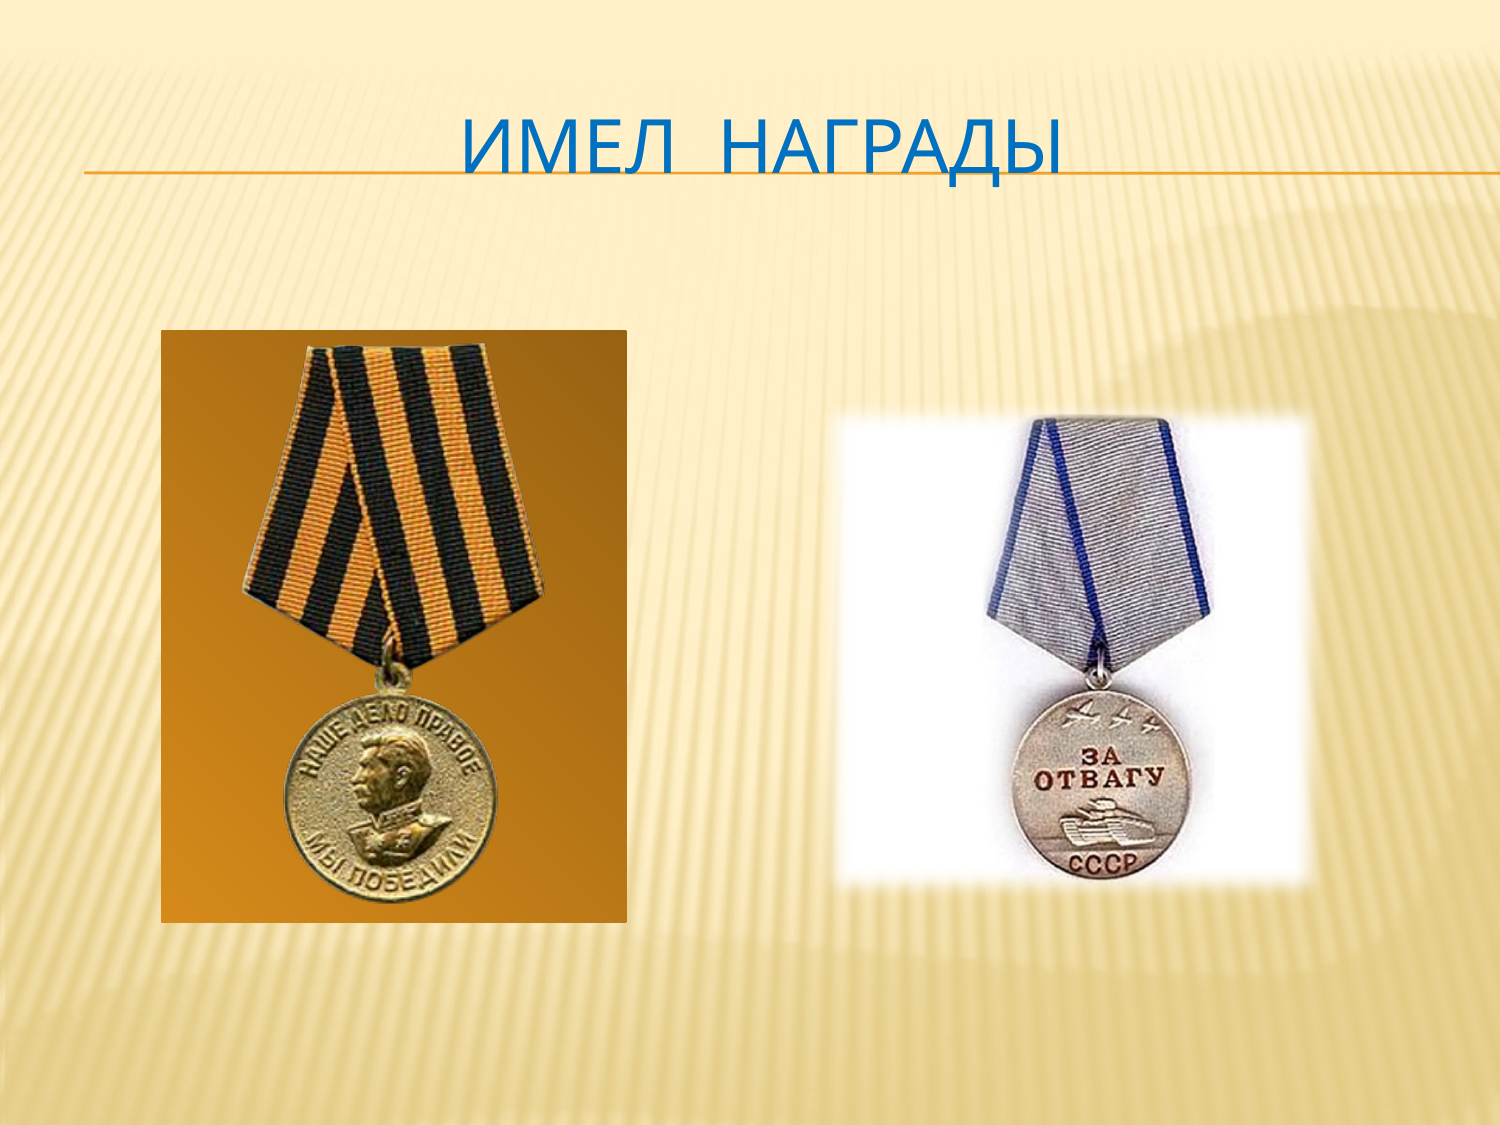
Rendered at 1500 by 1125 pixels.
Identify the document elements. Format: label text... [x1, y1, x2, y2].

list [816, 397, 1327, 903]
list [160, 329, 627, 923]
title Имел награды [49, 75, 1475, 213]
